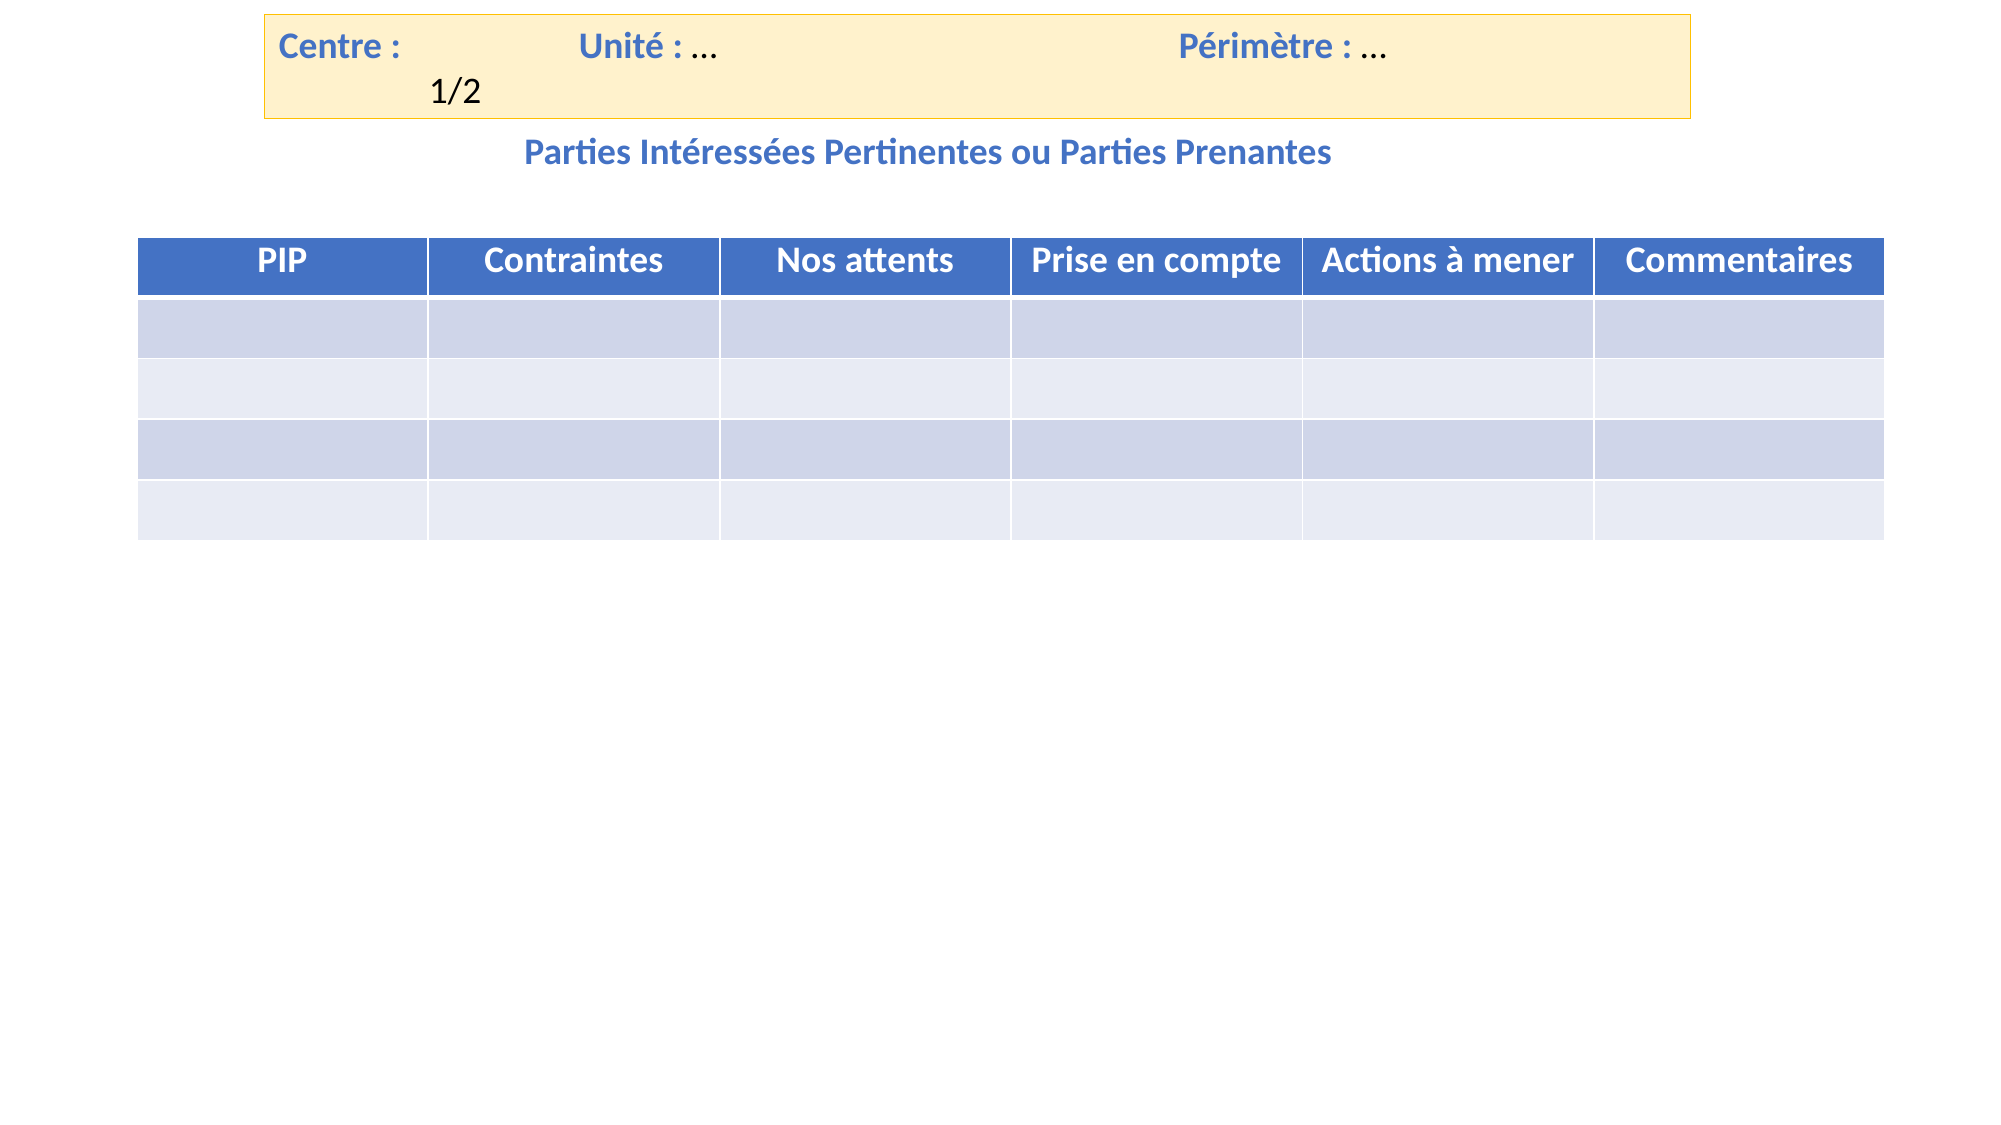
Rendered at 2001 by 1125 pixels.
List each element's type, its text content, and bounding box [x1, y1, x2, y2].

table_cell [721, 359, 1010, 418]
text_box Parties Intéressées Pertinentes ou Parties Prenantes [215, 120, 1642, 198]
table_cell [138, 359, 427, 418]
table_cell [138, 300, 427, 358]
table_cell [1303, 420, 1593, 479]
table_cell [721, 420, 1010, 479]
table_cell [429, 481, 719, 540]
table_cell [1303, 481, 1593, 540]
table_cell [1595, 481, 1884, 540]
table_cell [1595, 420, 1884, 479]
table_cell [1012, 481, 1302, 540]
table_cell [721, 481, 1010, 540]
table_cell [1303, 300, 1593, 358]
table_header PIP [138, 238, 427, 295]
table_header Commentaires [1595, 238, 1884, 295]
text_box Centre : Unité : … Périmètre : … 1/2 [264, 14, 1691, 119]
table_cell [429, 420, 719, 479]
table_cell [1595, 359, 1884, 418]
table_header Contraintes [429, 238, 719, 295]
table_header Prise en compte [1012, 238, 1302, 295]
table_cell [429, 359, 719, 418]
table_cell [138, 420, 427, 479]
table_cell [138, 481, 427, 540]
table_cell [721, 300, 1010, 358]
table_cell [429, 300, 719, 358]
table_header Actions à mener [1303, 238, 1593, 295]
table_header Nos attents [721, 238, 1010, 295]
table_cell [1303, 359, 1593, 418]
table_cell [1012, 300, 1302, 358]
table_cell [1012, 359, 1302, 418]
table_cell [1012, 420, 1302, 479]
table_cell [1595, 300, 1884, 358]
